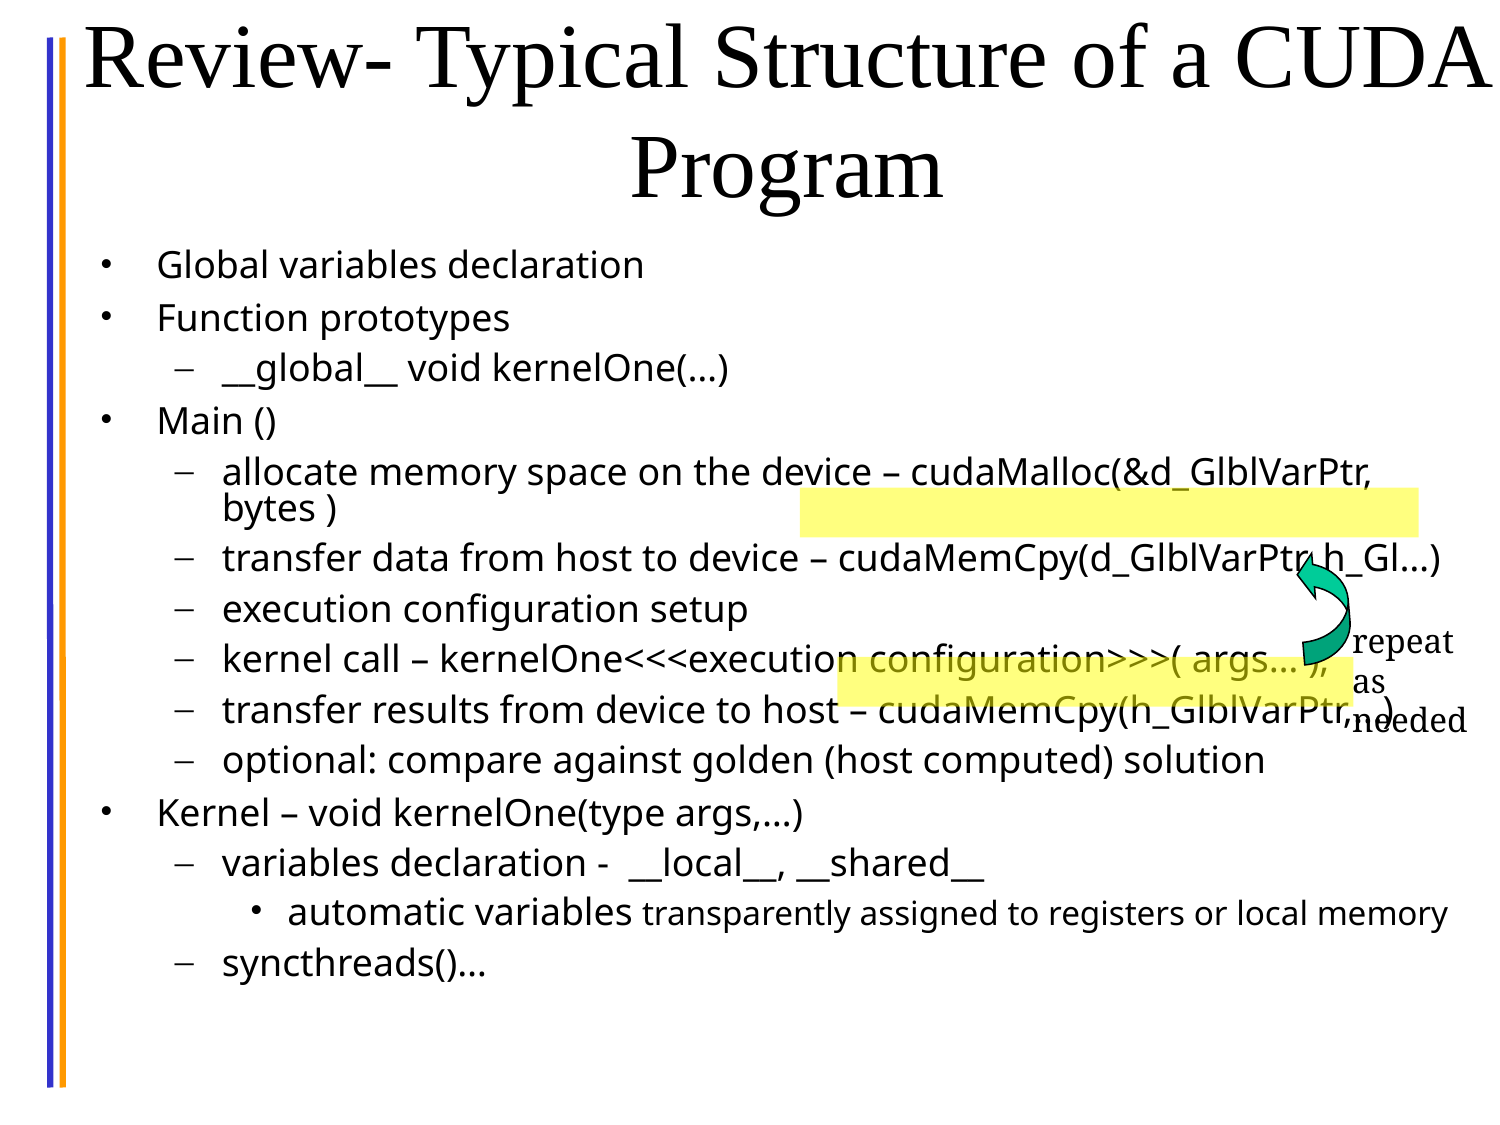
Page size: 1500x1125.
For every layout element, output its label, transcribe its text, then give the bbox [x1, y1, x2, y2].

title Review- Typical Structure of a CUDA Program [75, 24, 1500, 188]
text_box repeat as needed [1337, 612, 1500, 747]
text_box [799, 487, 1419, 538]
text_box [1297, 553, 1350, 612]
text_box [837, 656, 1337, 707]
list Global variables declaration Function prototypes __global__ void kernelOne(…) Main () allocate memory space on the device – cudaMalloc(&d_GlblVarPtr, bytes ) transfer data from host to device – cudaMemCpy(d_GlblVarPtr, h_Gl…) execution configuration setup kernel call – kernelOne<<<execution configuration>>>( args… ); transfer results from device to host – cudaMemCpy(h_GlblVarPtr,…) optional: compare against golden (host computed) solution Kernel – void kernelOne(type args,…) variables declaration - __local__, __shared__ automatic variables transparently assigned to registers or local memory syncthreads()… [99, 249, 1463, 963]
